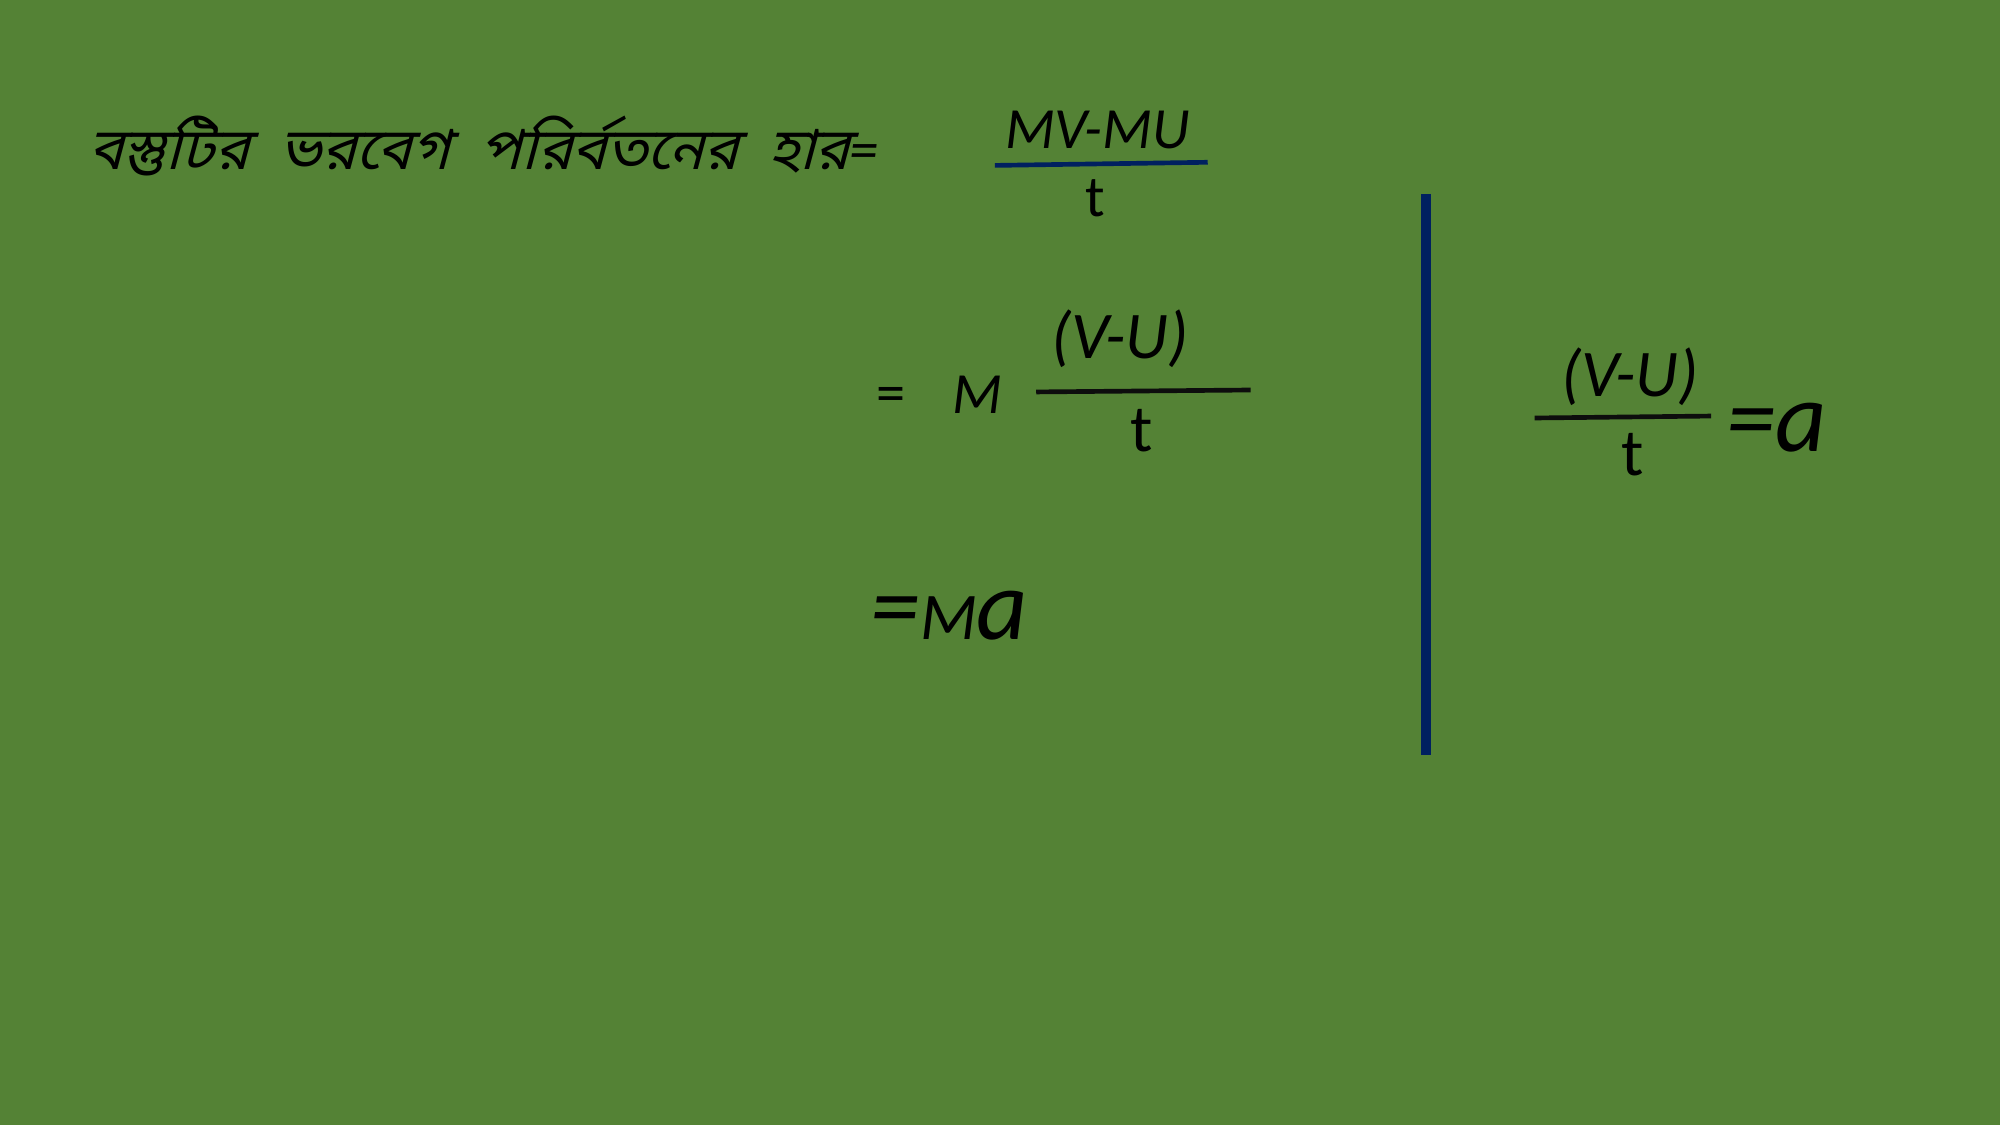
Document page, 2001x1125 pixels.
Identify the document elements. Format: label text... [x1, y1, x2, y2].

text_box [1534, 322, 1955, 498]
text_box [990, 82, 1263, 237]
text_box =Ma [855, 532, 1152, 667]
text_box বস্তুটির ভরবেগ পরির্বতনের হার= [73, 103, 950, 189]
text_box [861, 284, 1379, 474]
